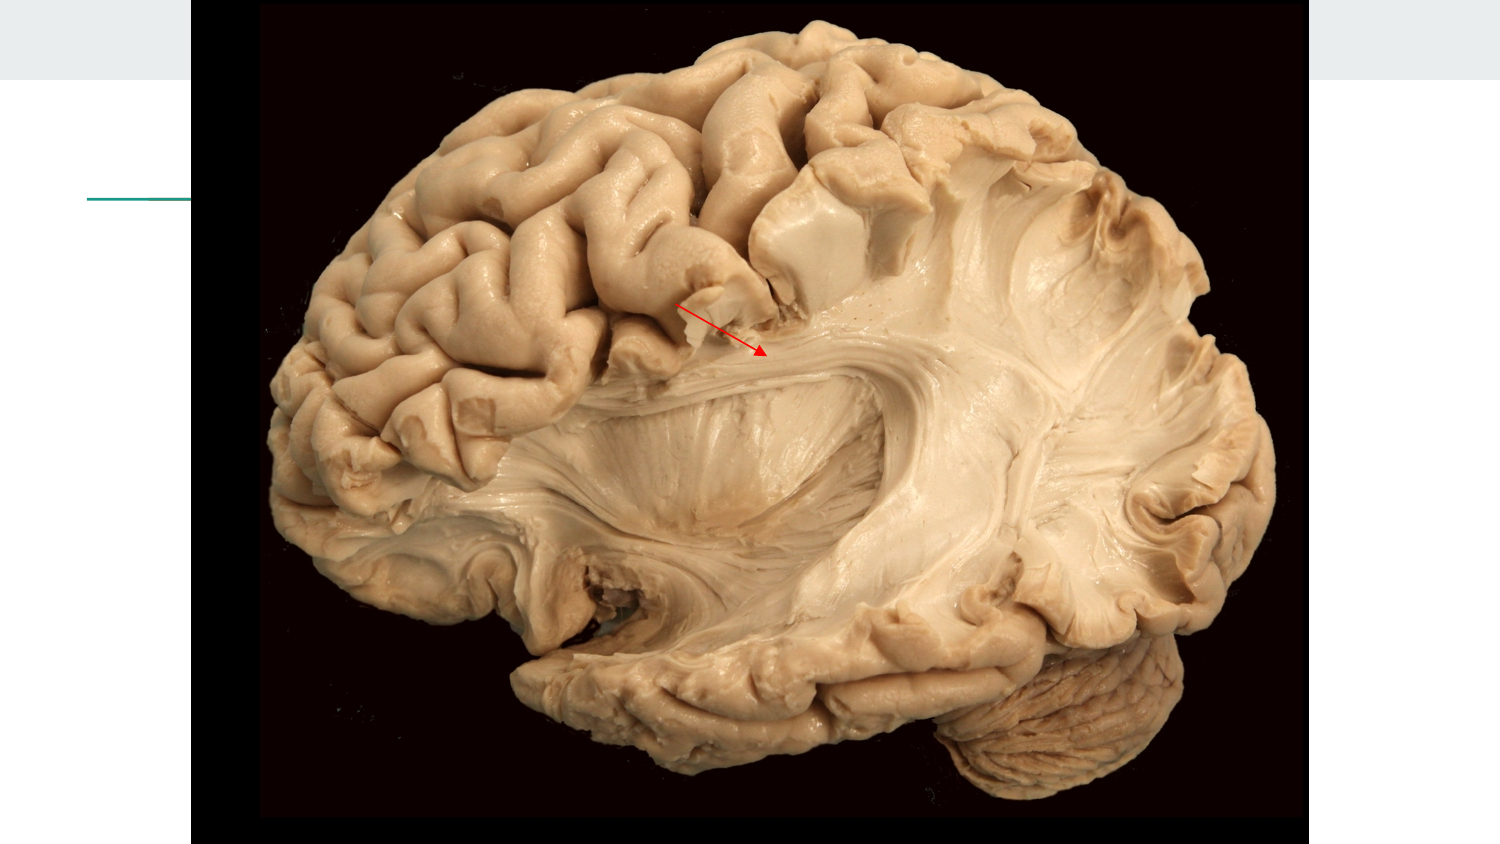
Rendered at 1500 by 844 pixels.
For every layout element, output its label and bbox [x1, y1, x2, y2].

text_box [675, 303, 768, 357]
picture [191, 0, 1309, 844]
